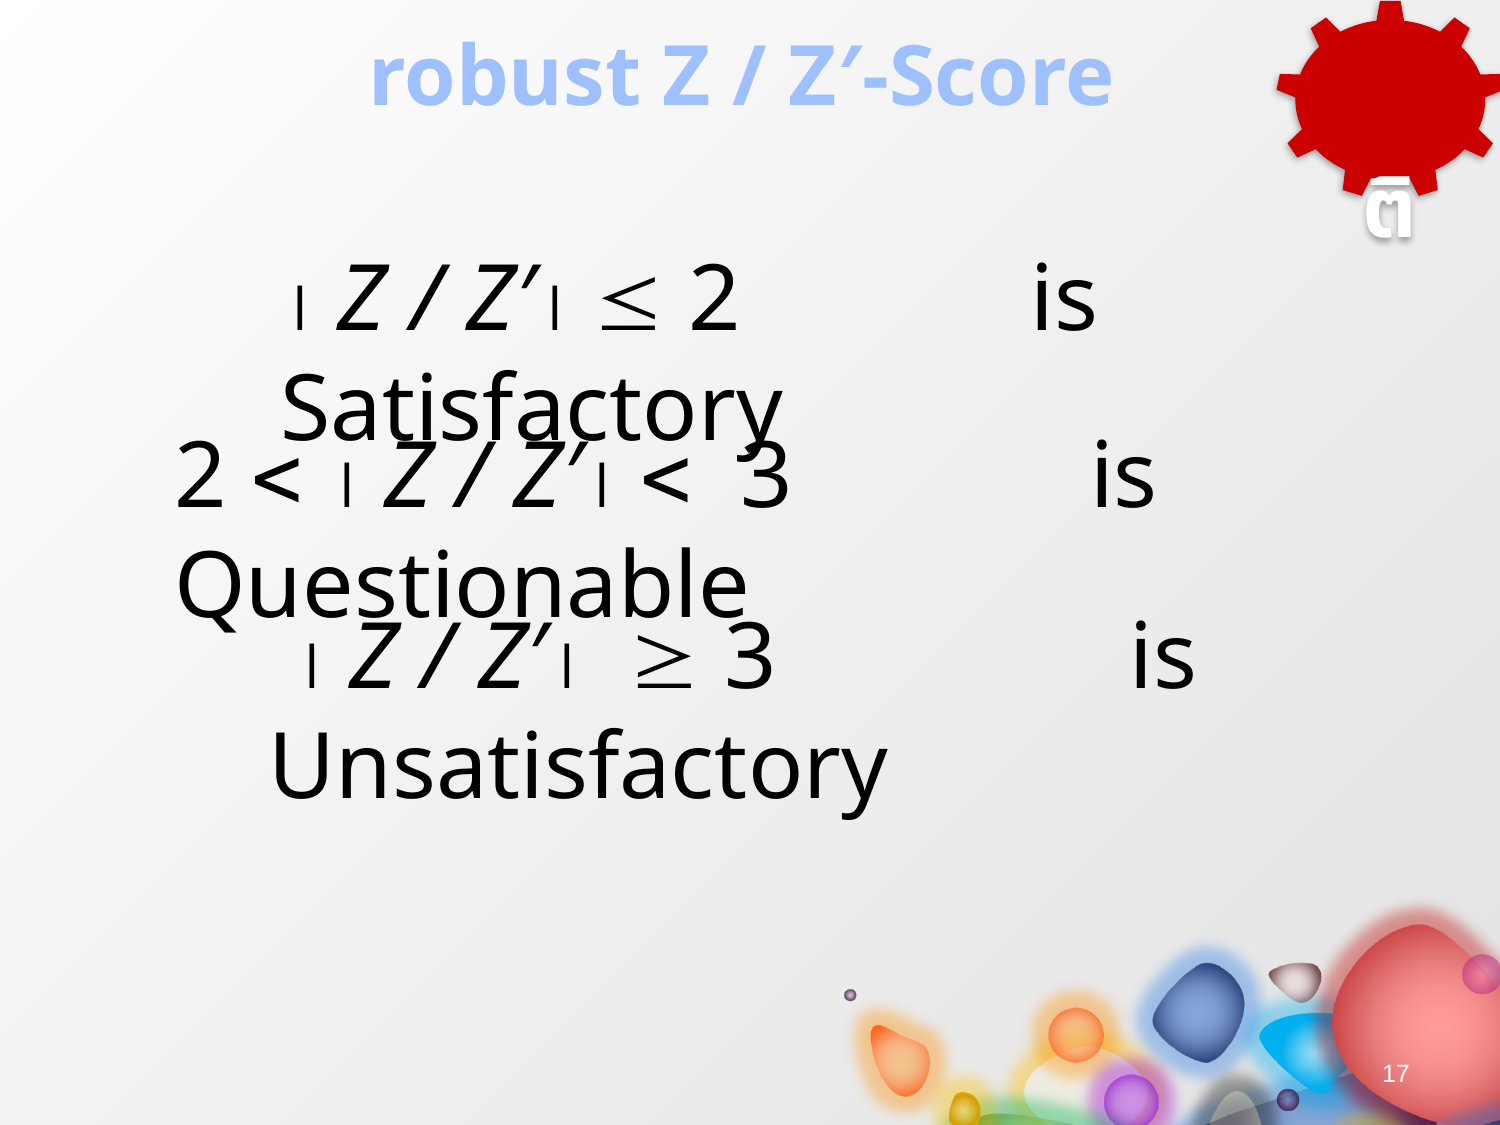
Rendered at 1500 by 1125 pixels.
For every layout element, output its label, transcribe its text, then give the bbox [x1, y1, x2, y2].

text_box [1275, 0, 1500, 200]
title robust Z / Z′-Score [56, 75, 1270, 136]
text_box 2   Z / Z′  3 is Questionable [159, 408, 1365, 644]
picture [832, 886, 1500, 1125]
text_box [0, 0, 1273, 75]
slide_number 17 [1074, 1042, 1425, 1103]
text_box  Z / Z′  2 is Satisfactory [265, 231, 1353, 408]
text_box  Z / Z′  3 is Unsatisfactory [253, 589, 1424, 825]
